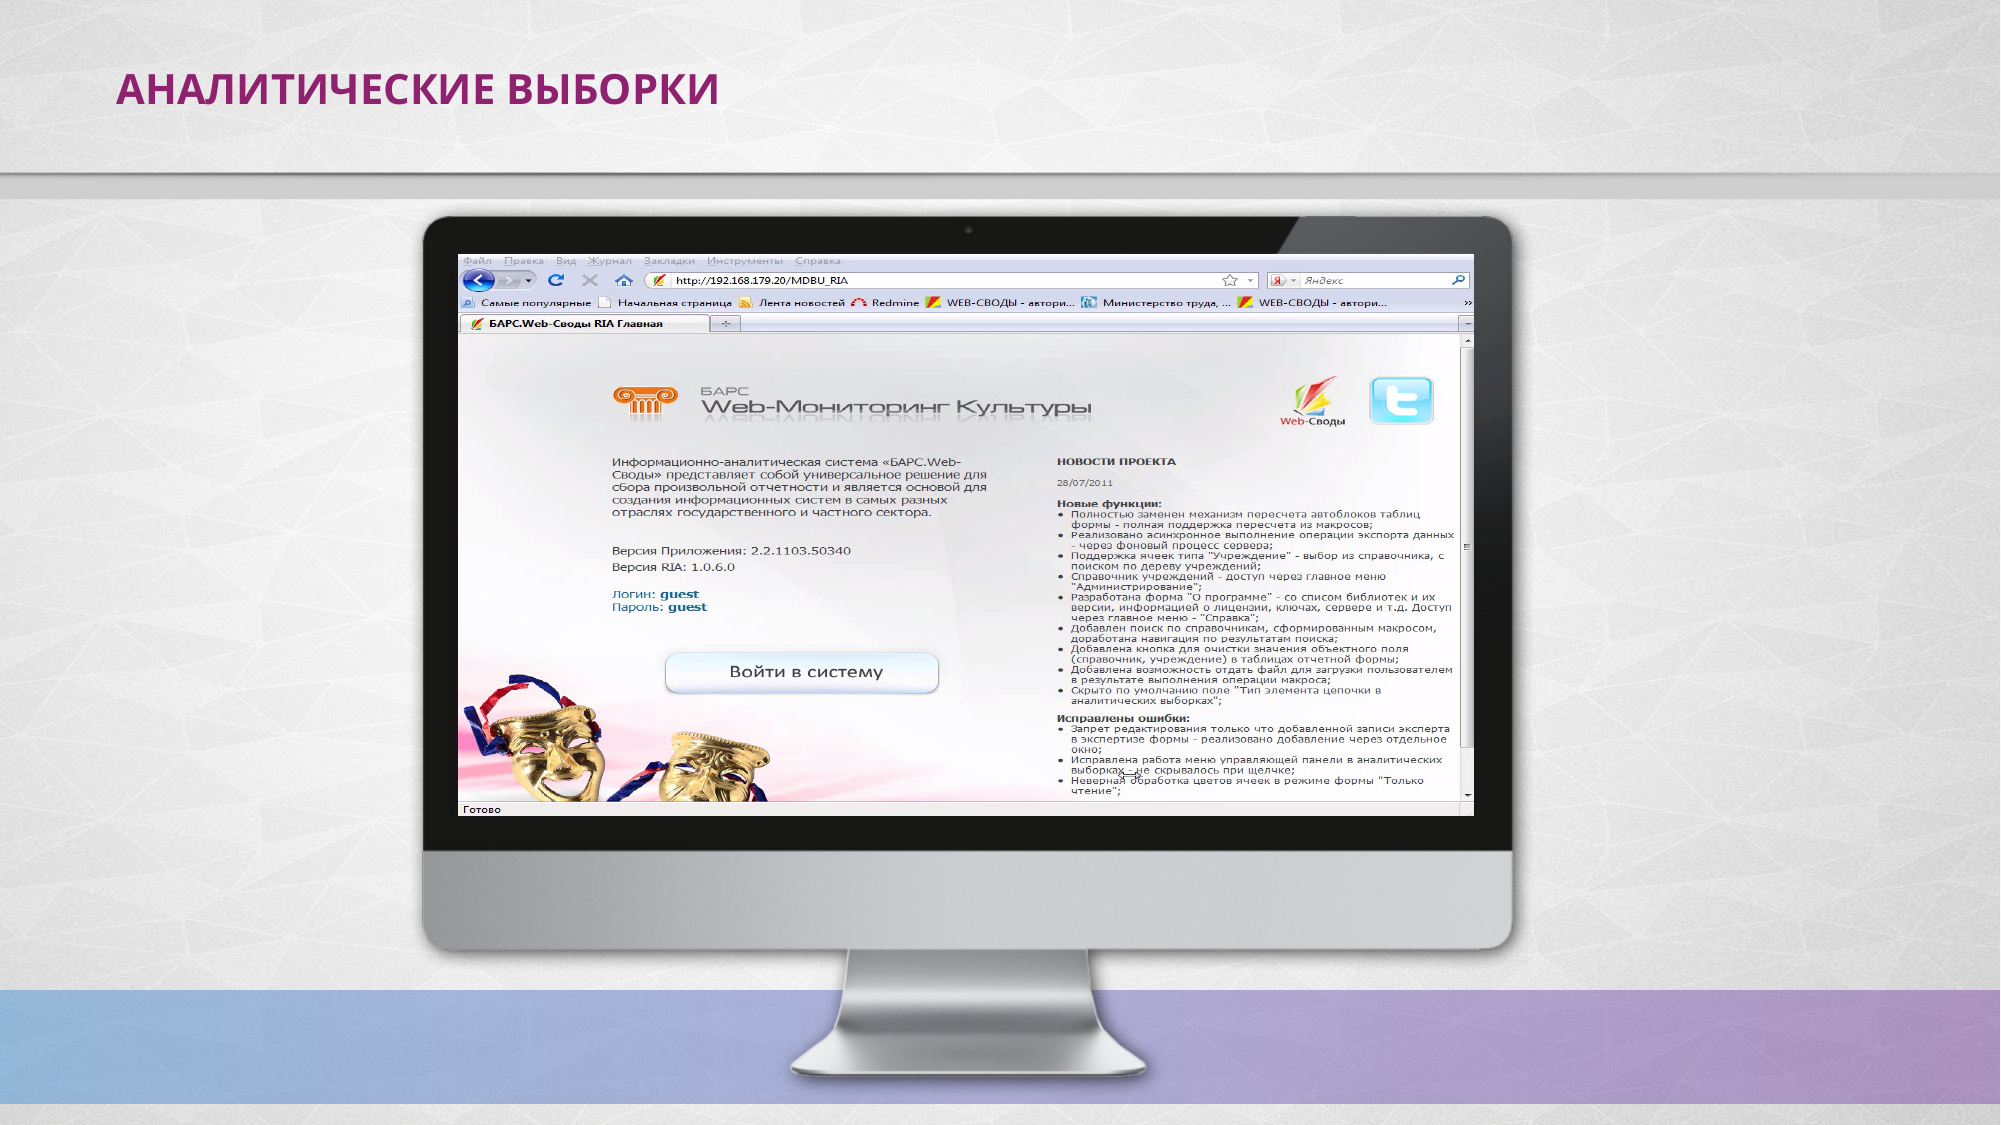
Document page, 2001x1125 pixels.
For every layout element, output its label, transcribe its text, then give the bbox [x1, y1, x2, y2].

text_box [1553, 989, 2000, 1105]
text_box [0, 989, 390, 1105]
text_box АНАЛИТИЧЕСКИЕ ВЫБОРКИ [101, 55, 1668, 121]
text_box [457, 254, 1475, 817]
picture [0, 0, 2001, 1125]
